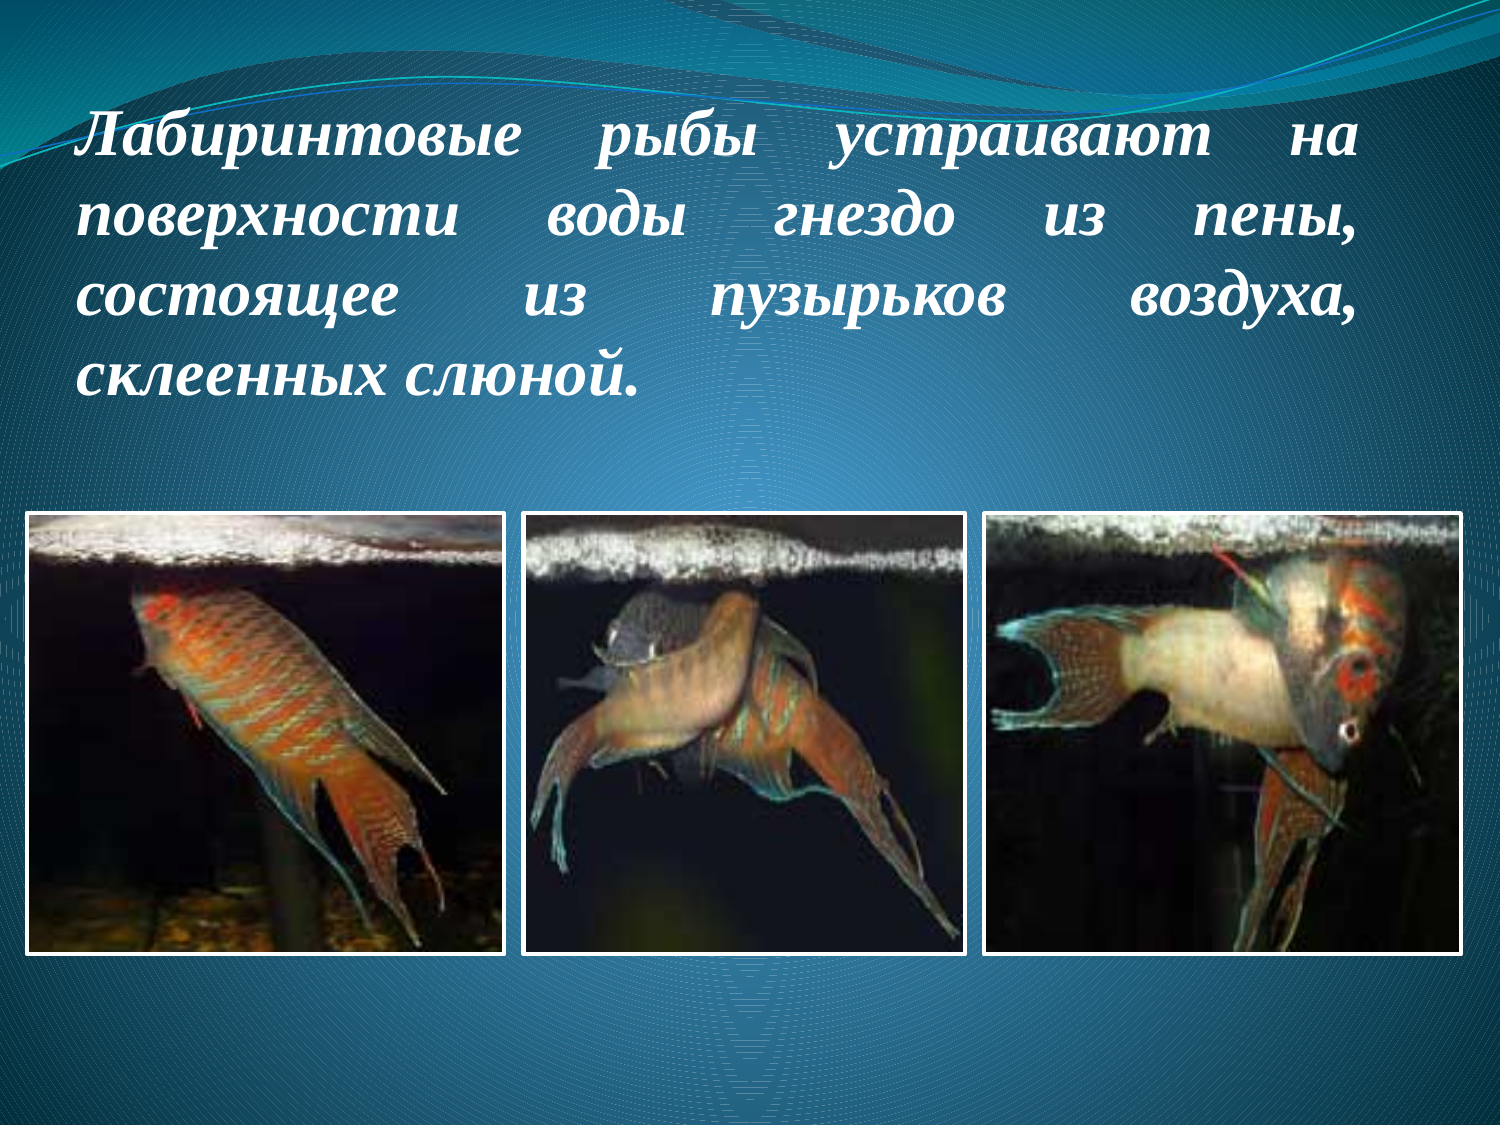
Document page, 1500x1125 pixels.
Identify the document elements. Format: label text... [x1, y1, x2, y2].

picture [525, 514, 963, 953]
table_cell [979, 520, 1376, 964]
table_cell [518, 520, 967, 964]
table_cell [87, 523, 508, 964]
title Лабиринтовые рыбы устраивают на поверхности воды гнездо из пены, состоящее из пузырьков воздуха, склеенных слюной. [76, 101, 1365, 409]
subtitle [87, 456, 1376, 1083]
picture [29, 514, 503, 953]
picture [985, 514, 1459, 953]
